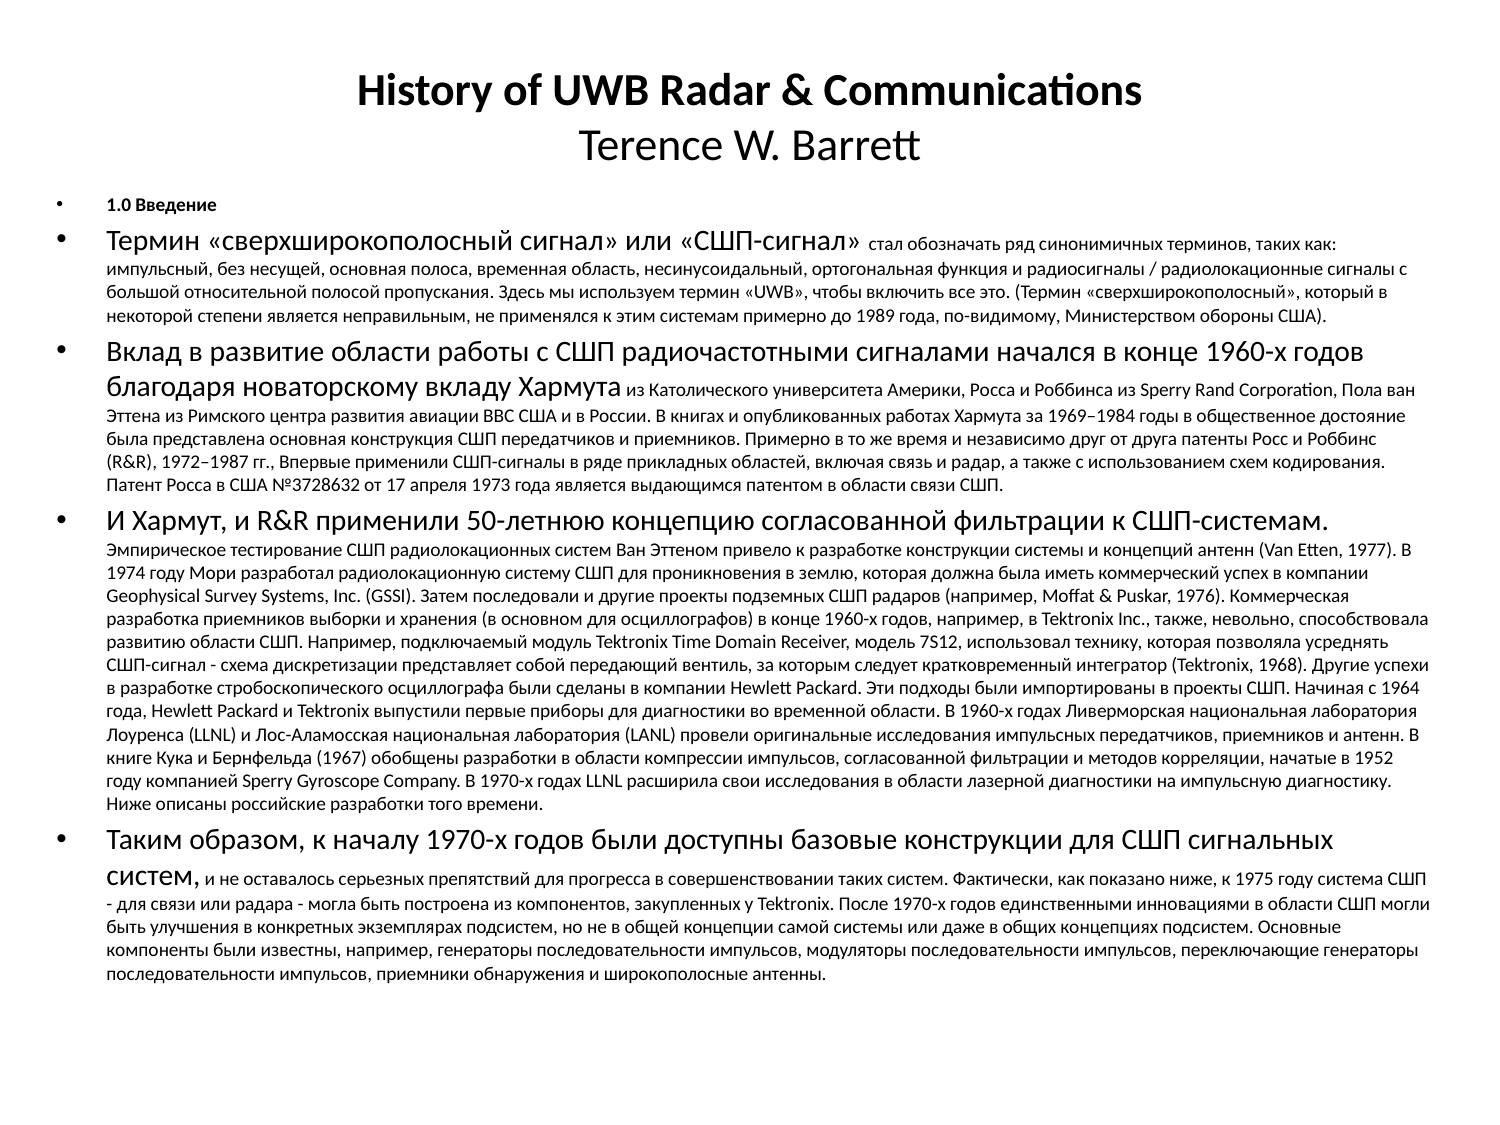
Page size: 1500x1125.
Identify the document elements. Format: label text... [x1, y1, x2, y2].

list 1.0 Введение Термин «сверхширокополосный сигнал» или «СШП-сигнал» стал обозначать ряд синонимичных терминов, таких как: импульсный, без несущей, основная полоса, временная область, несинусоидальный, ортогональная функция и радиосигналы / радиолокационные сигналы с большой относительной полосой пропускания. Здесь мы используем термин «UWB», чтобы включить все это. (Термин «сверхширокополосный», который в некоторой степени является неправильным, не применялся к этим системам примерно до 1989 года, по-видимому, Министерством обороны США). Вклад в развитие области работы с СШП радиочастотными сигналами начался в конце 1960-х годов благодаря новаторскому вкладу Хармута из Католического университета Америки, Росса и Роббинса из Sperry Rand Corporation, Пола ван Эттена из Римского центра развития авиации ВВС США и в России. В книгах и опубликованных работах Хармута за 1969–1984 годы в общественное достояние была представлена ​​основная конструкция СШП передатчиков и приемников. Примерно в то же время и независимо друг от друга патенты Росс и Роббинс (R&R), 1972–1987 гг., Впервые применили СШП-сигналы в ряде прикладных областей, включая связь и радар, а также с использованием схем кодирования. Патент Росса в США №3728632 от 17 апреля 1973 года является выдающимся патентом в области связи СШП. И Хармут, и R&R применили 50-летнюю концепцию согласованной фильтрации к СШП-системам. Эмпирическое тестирование СШП радиолокационных систем Ван Эттеном привело к разработке конструкции системы и концепций антенн (Van Etten, 1977). В 1974 году Мори разработал радиолокационную систему СШП для проникновения в землю, которая должна была иметь коммерческий успех в компании Geophysical Survey Systems, Inc. (GSSI). Затем последовали и другие проекты подземных СШП радаров (например, Moffat & Puskar, 1976). Коммерческая разработка приемников выборки и хранения (в основном для осциллографов) в конце 1960-х годов, например, в Tektronix Inc., также, невольно, способствовала развитию области СШП. Например, подключаемый модуль Tektronix Time Domain Receiver, модель 7S12, использовал технику, которая позволяла усреднять СШП-сигнал - схема дискретизации представляет собой передающий вентиль, за которым следует кратковременный интегратор (Tektronix, 1968). Другие успехи в разработке стробоскопического осциллографа были сделаны в компании Hewlett Packard. Эти подходы были импортированы в проекты СШП. Начиная с 1964 года, Hewlett Packard и Tektronix выпустили первые приборы для диагностики во временной области. В 1960-х годах Ливерморская национальная лаборатория Лоуренса (LLNL) и Лос-Аламосская национальная лаборатория (LANL) провели оригинальные исследования импульсных передатчиков, приемников и антенн. В книге Кука и Бернфельда (1967) обобщены разработки в области компрессии импульсов, согласованной фильтрации и методов корреляции, начатые в 1952 году компанией Sperry Gyroscope Company. В 1970-х годах LLNL расширила свои исследования в области лазерной диагностики на импульсную диагностику. Ниже описаны российские разработки того времени. Таким образом, к началу 1970-х годов были доступны базовые конструкции для СШП сигнальных систем, и не оставалось серьезных препятствий для прогресса в совершенствовании таких систем. Фактически, как показано ниже, к 1975 году система СШП - для связи или радара - могла быть построена из компонентов, закупленных у Tektronix. После 1970-х годов единственными инновациями в области СШП могли быть улучшения в конкретных экземплярах подсистем, но не в общей концепции самой системы или даже в общих концепциях подсистем. Основные компоненты были известны, например, генераторы последовательности импульсов, модуляторы последовательности импульсов, переключающие генераторы последовательности импульсов, приемники обнаружения и широкополосные антенны. [41, 184, 1447, 1047]
title History of UWB Radar & Communications Terence W. Barrett [75, 45, 1425, 184]
